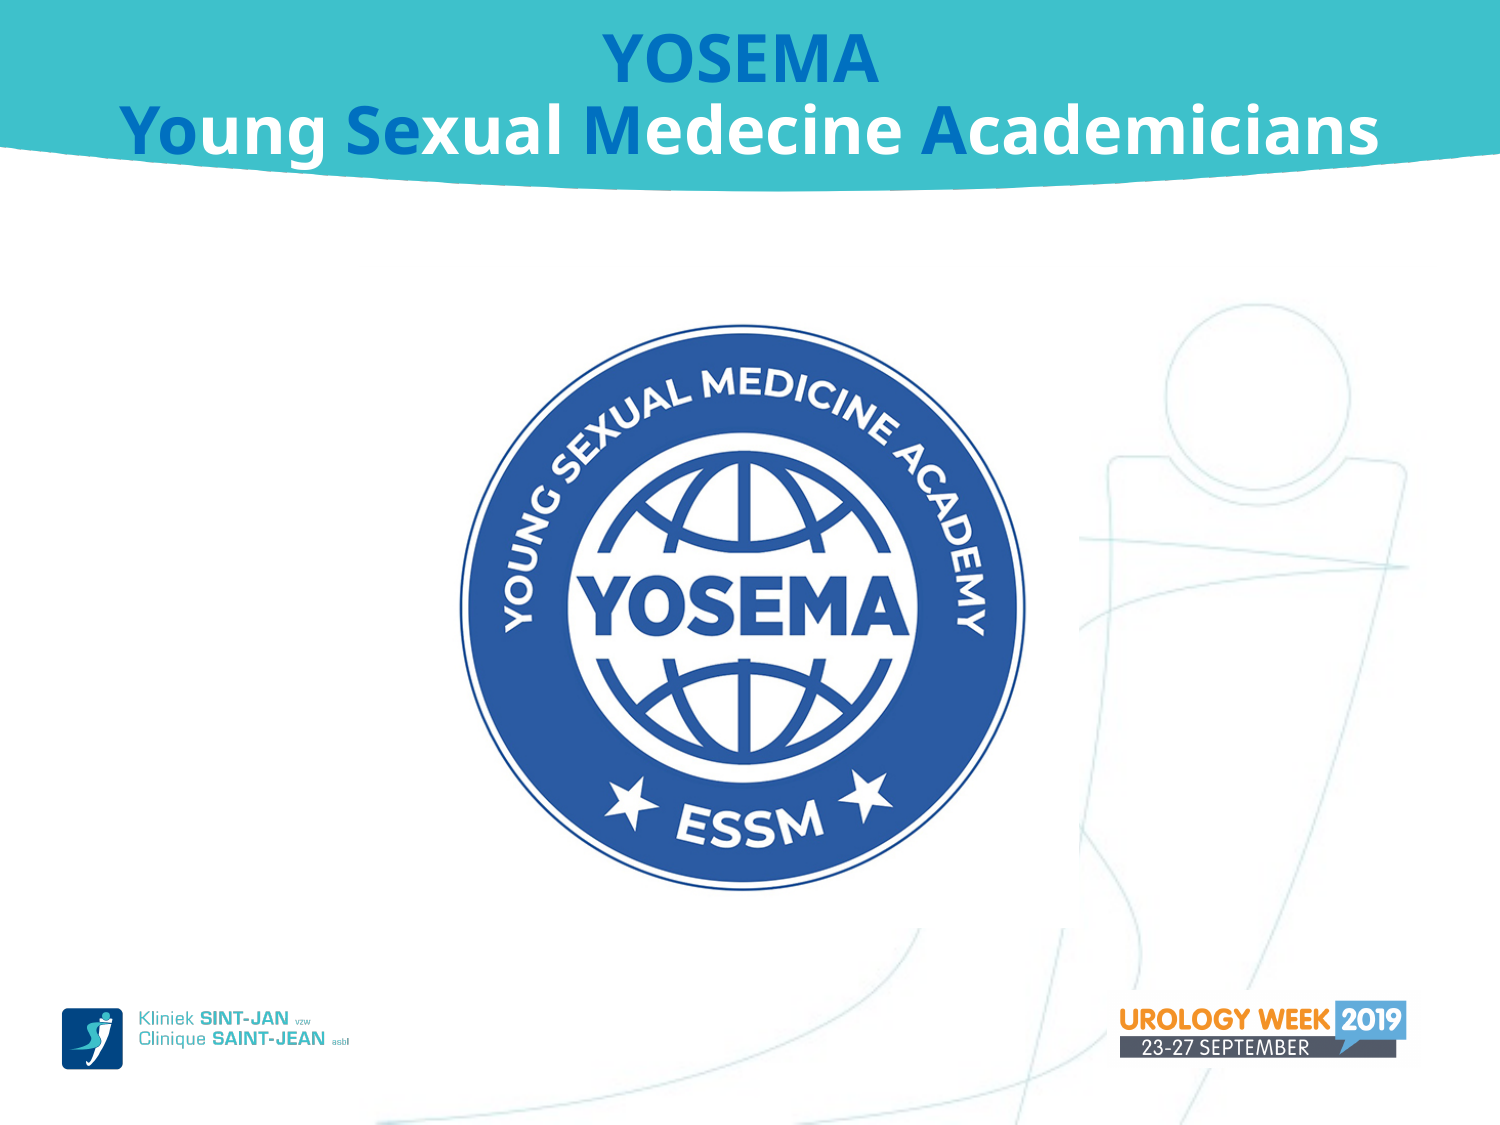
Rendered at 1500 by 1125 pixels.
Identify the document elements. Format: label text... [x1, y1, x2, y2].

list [420, 288, 1080, 928]
title YOSEMA Young Sexual Medecine Academicians [0, 55, 1500, 138]
picture [359, 265, 1437, 1125]
